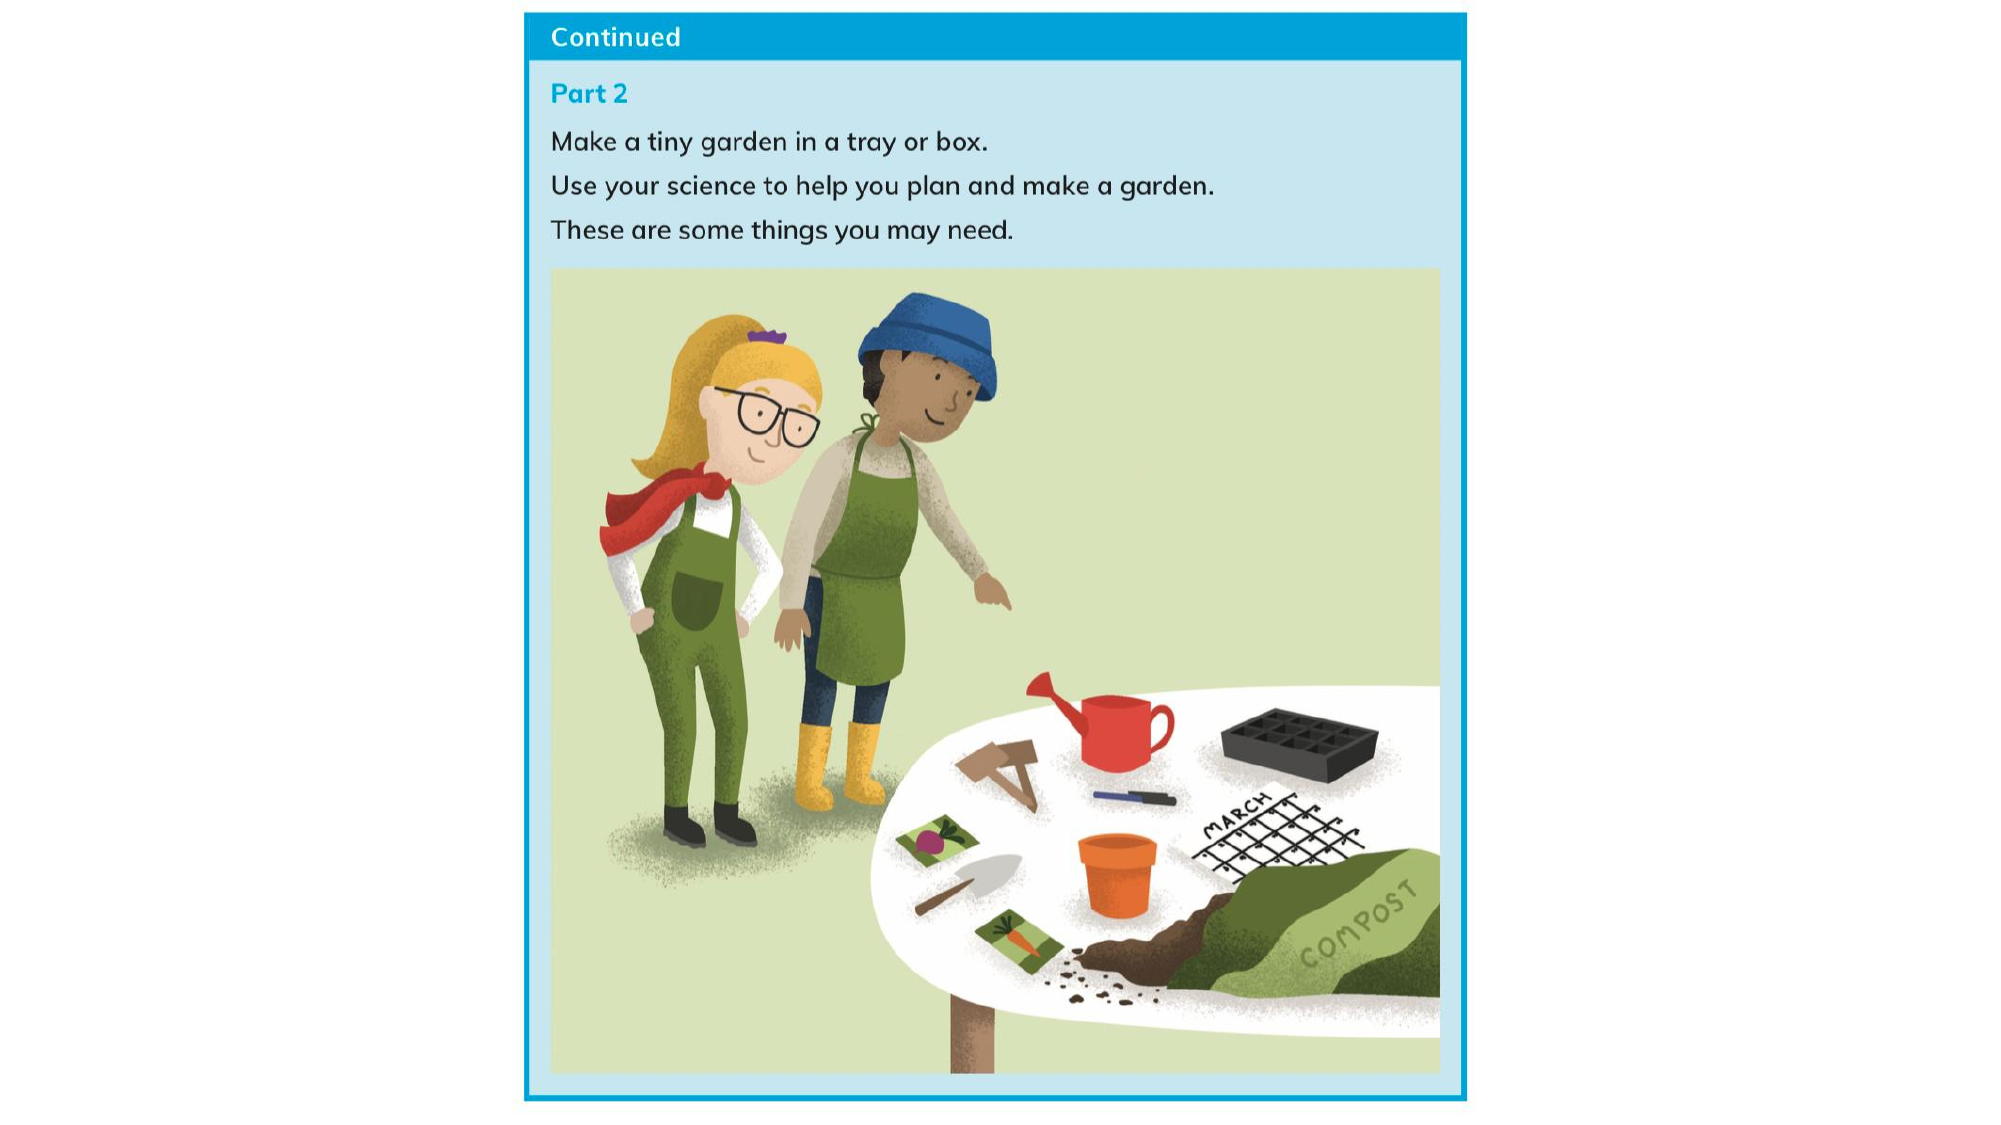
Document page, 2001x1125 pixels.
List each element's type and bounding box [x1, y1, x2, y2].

list [512, 0, 1488, 1117]
